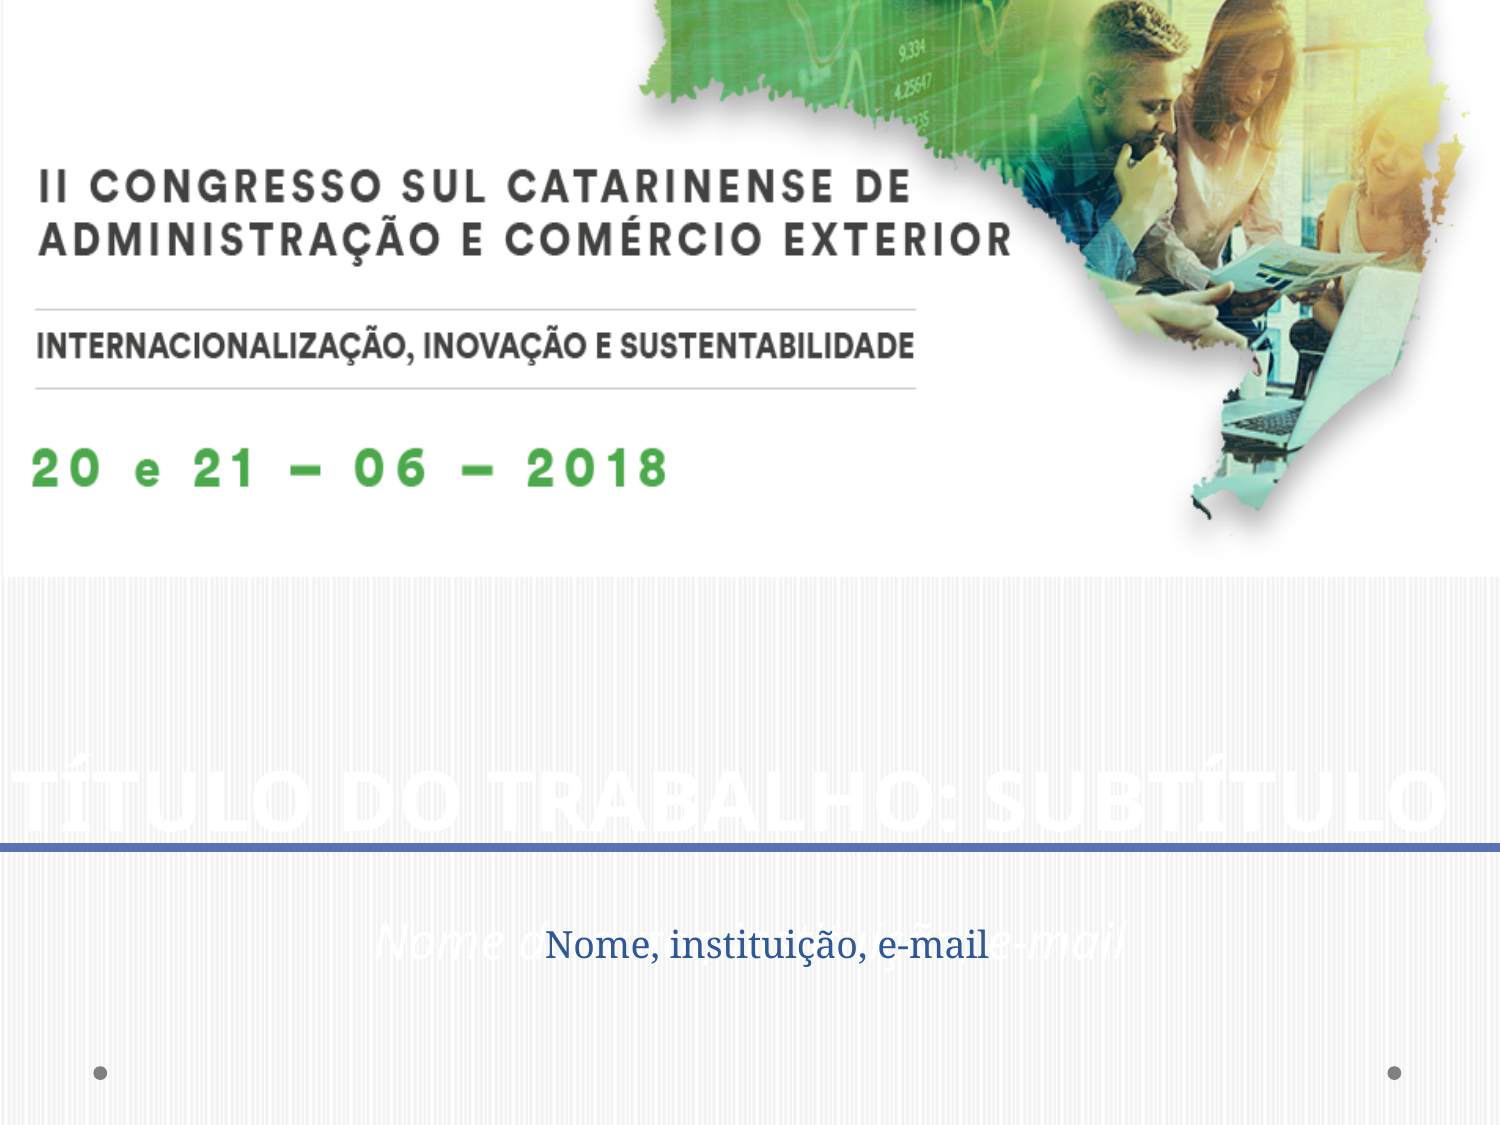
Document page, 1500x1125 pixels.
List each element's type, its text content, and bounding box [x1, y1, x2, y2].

subtitle Nome do autor, instituição, e-mail [0, 902, 1500, 1125]
text_box TÍTULO DO TRABALHO: SUBTÍTULO [0, 583, 1484, 847]
text_box Nome, instituição, e-mail [238, 913, 1297, 974]
picture [3, 0, 1500, 577]
